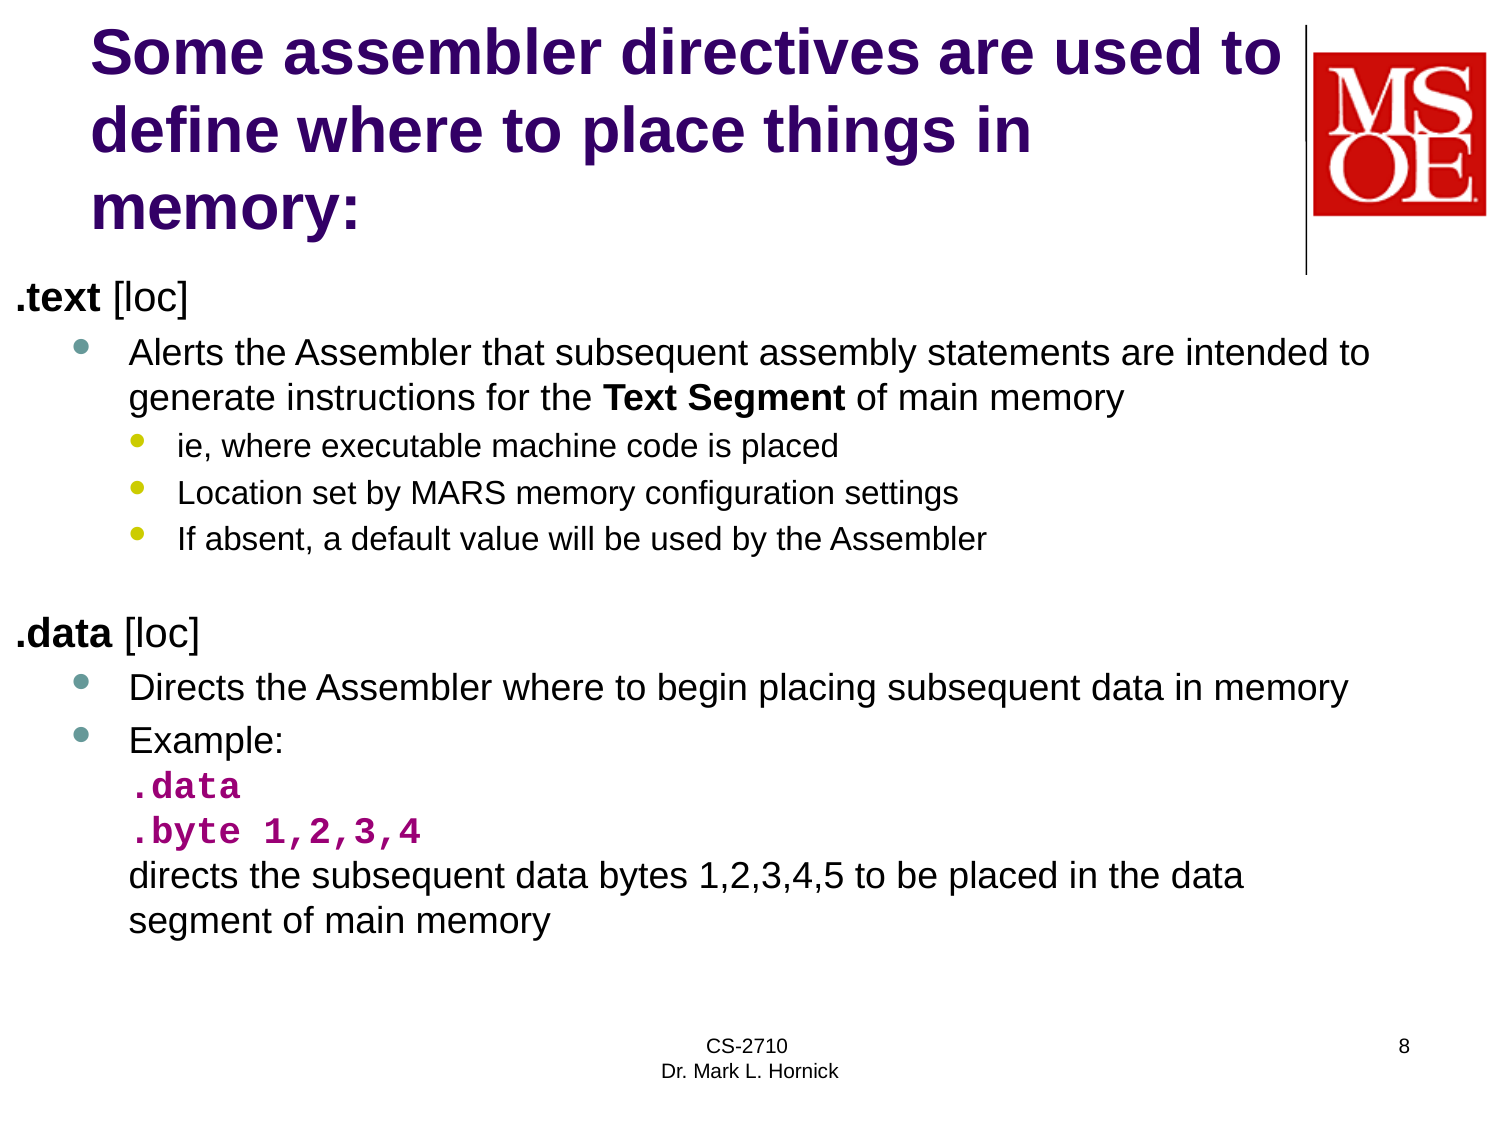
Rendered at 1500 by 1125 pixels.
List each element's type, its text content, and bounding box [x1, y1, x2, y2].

title Some assembler directives are used to define where to place things in memory: [74, 37, 1313, 251]
list .text [loc] Alerts the Assembler that subsequent assembly statements are intended to generate instructions for the Text Segment of main memory ie, where executable machine code is placed Location set by MARS memory configuration settings If absent, a default value will be used by the Assembler .data [loc] Directs the Assembler where to begin placing subsequent data in memory Example: .data .byte 1,2,3,4 directs the subsequent data bytes 1,2,3,4,5 to be placed in the data segment of main memory [0, 262, 1413, 981]
footer CS-2710 Dr. Mark L. Hornick [512, 1024, 988, 1101]
picture [1313, 37, 1488, 232]
slide_number 8 [1074, 1024, 1426, 1101]
